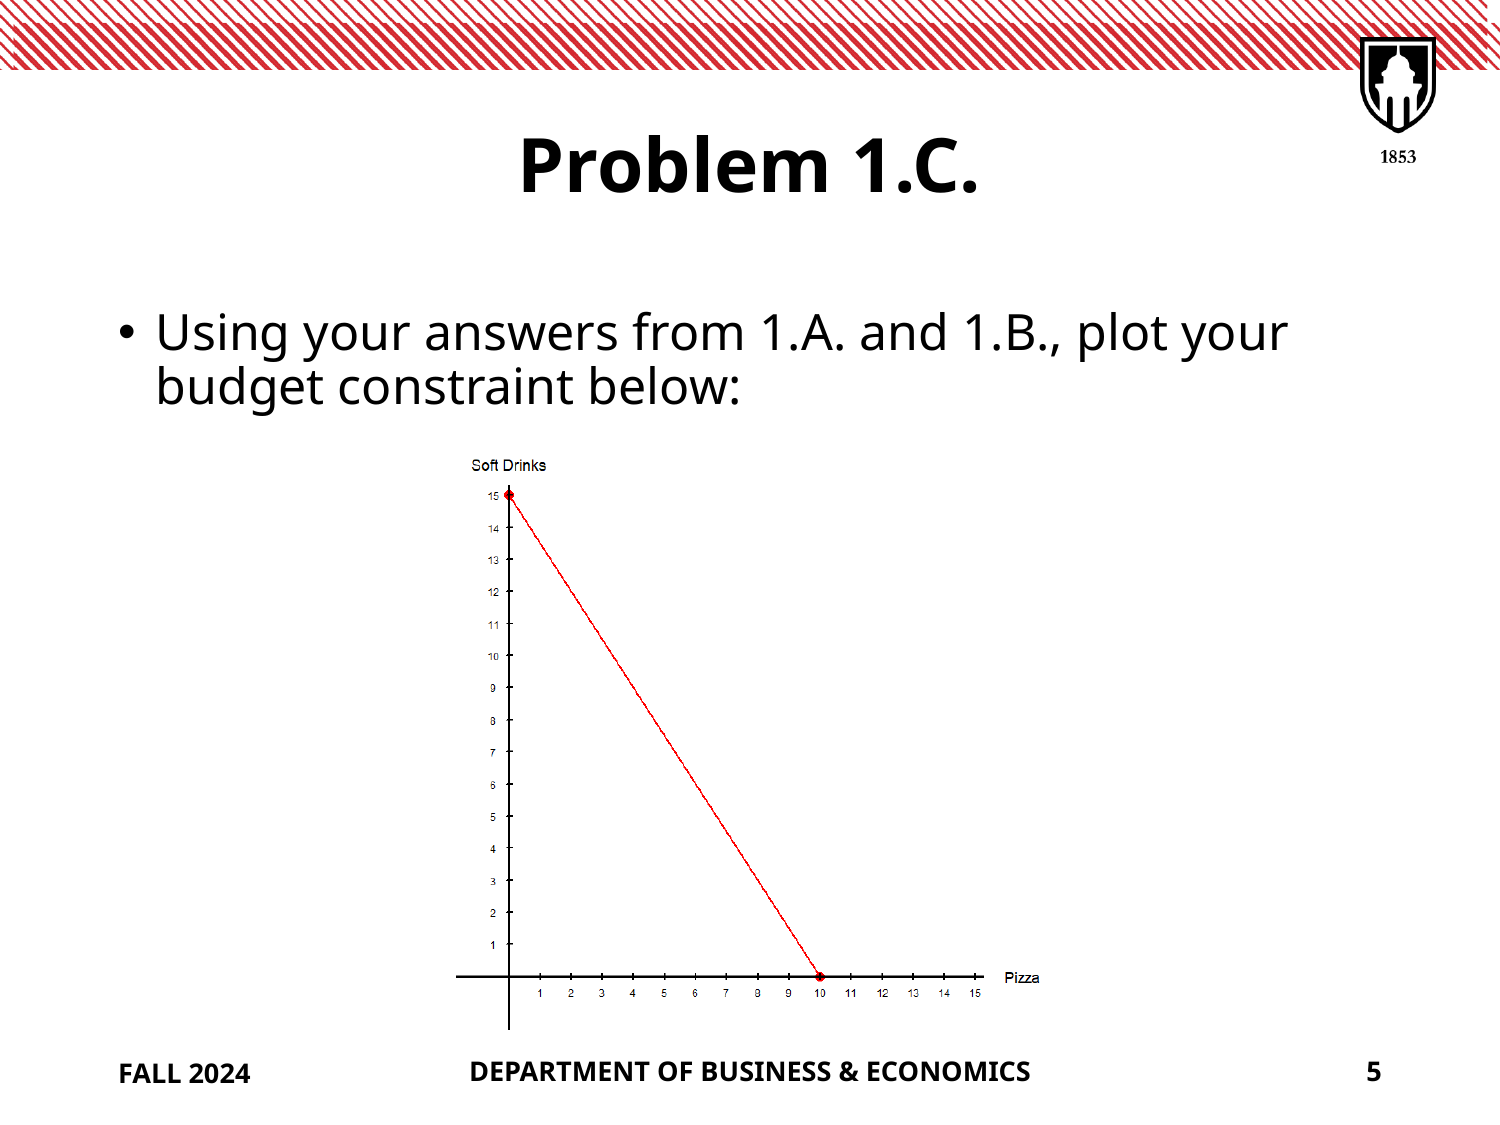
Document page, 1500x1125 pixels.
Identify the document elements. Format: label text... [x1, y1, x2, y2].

slide_number 5 [1059, 1042, 1397, 1103]
title Problem 1.C. [103, 59, 1397, 278]
picture [0, 0, 1500, 163]
picture [449, 435, 1050, 1036]
list Using your answers from 1.A. and 1.B., plot your budget constraint below: [103, 299, 1397, 1014]
footer DEPARTMENT OF BUSINESS & ECONOMICS [277, 1042, 1059, 1103]
slide_number FALL 2024 [103, 1042, 277, 1103]
